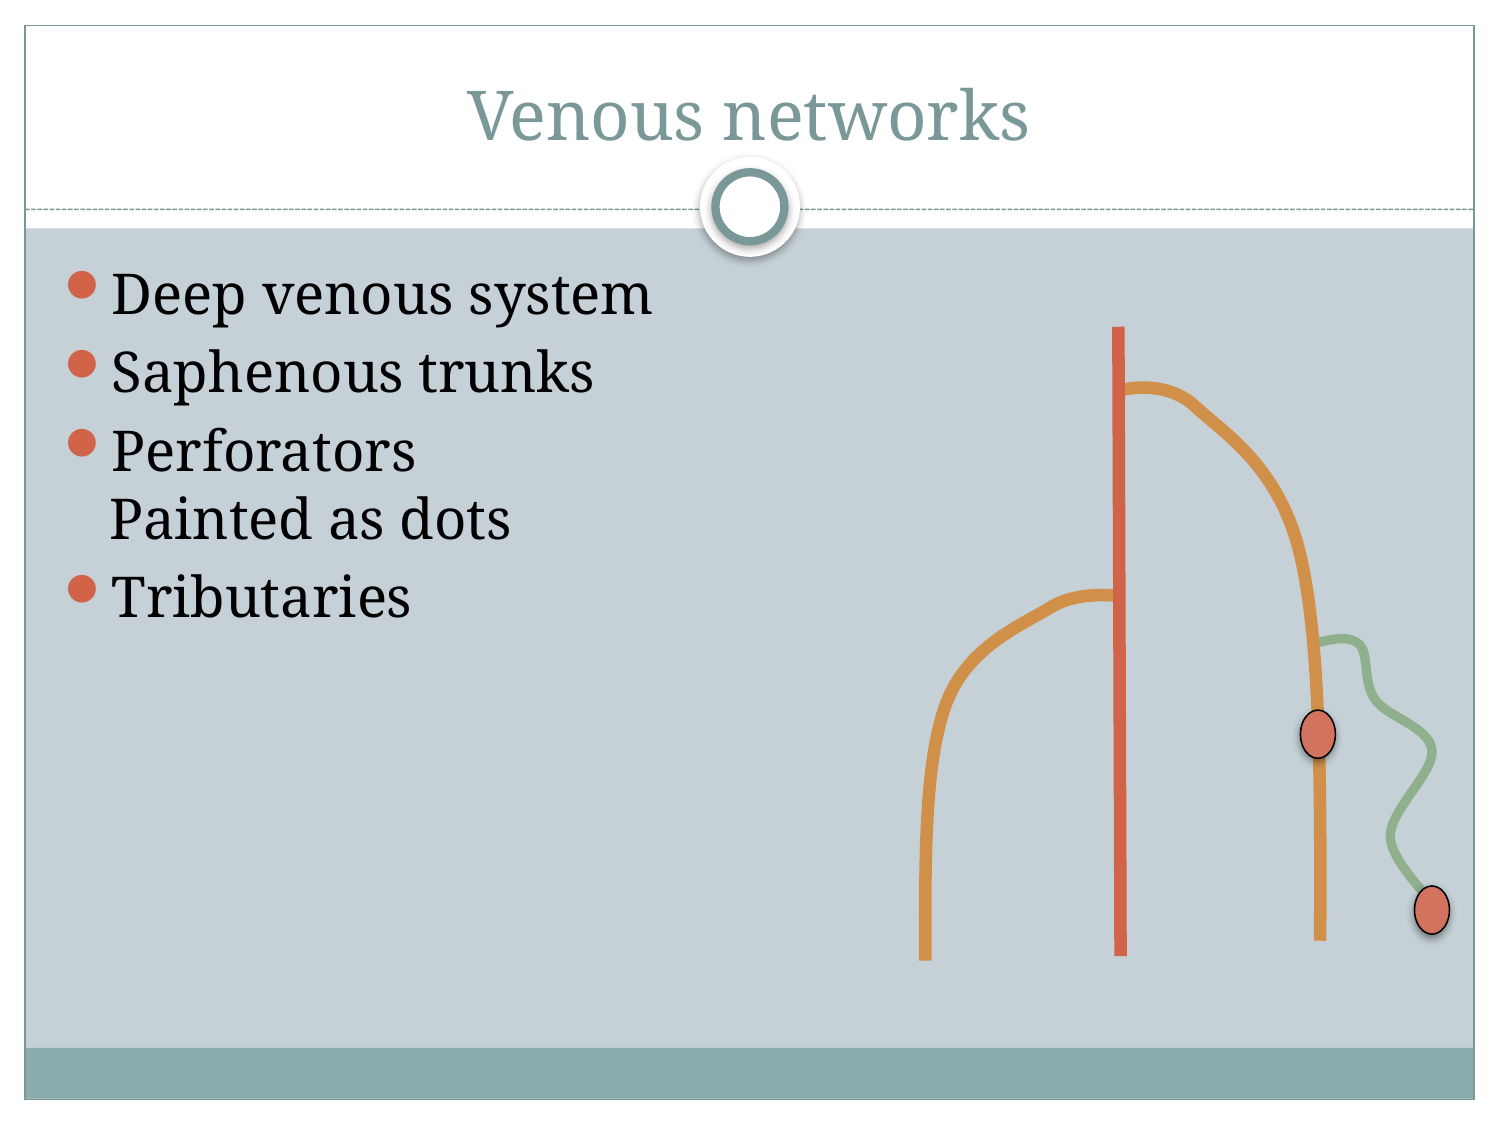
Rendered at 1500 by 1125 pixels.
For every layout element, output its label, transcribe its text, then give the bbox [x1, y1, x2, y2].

list Deep venous system Saphenous trunks Perforators Painted as dots Tributaries [49, 250, 750, 1001]
text_box [1299, 709, 1337, 760]
text_box [1317, 637, 1433, 888]
text_box [924, 594, 1111, 961]
text_box [1127, 386, 1322, 941]
text_box [1413, 885, 1451, 935]
title Venous networks [49, 37, 1450, 162]
